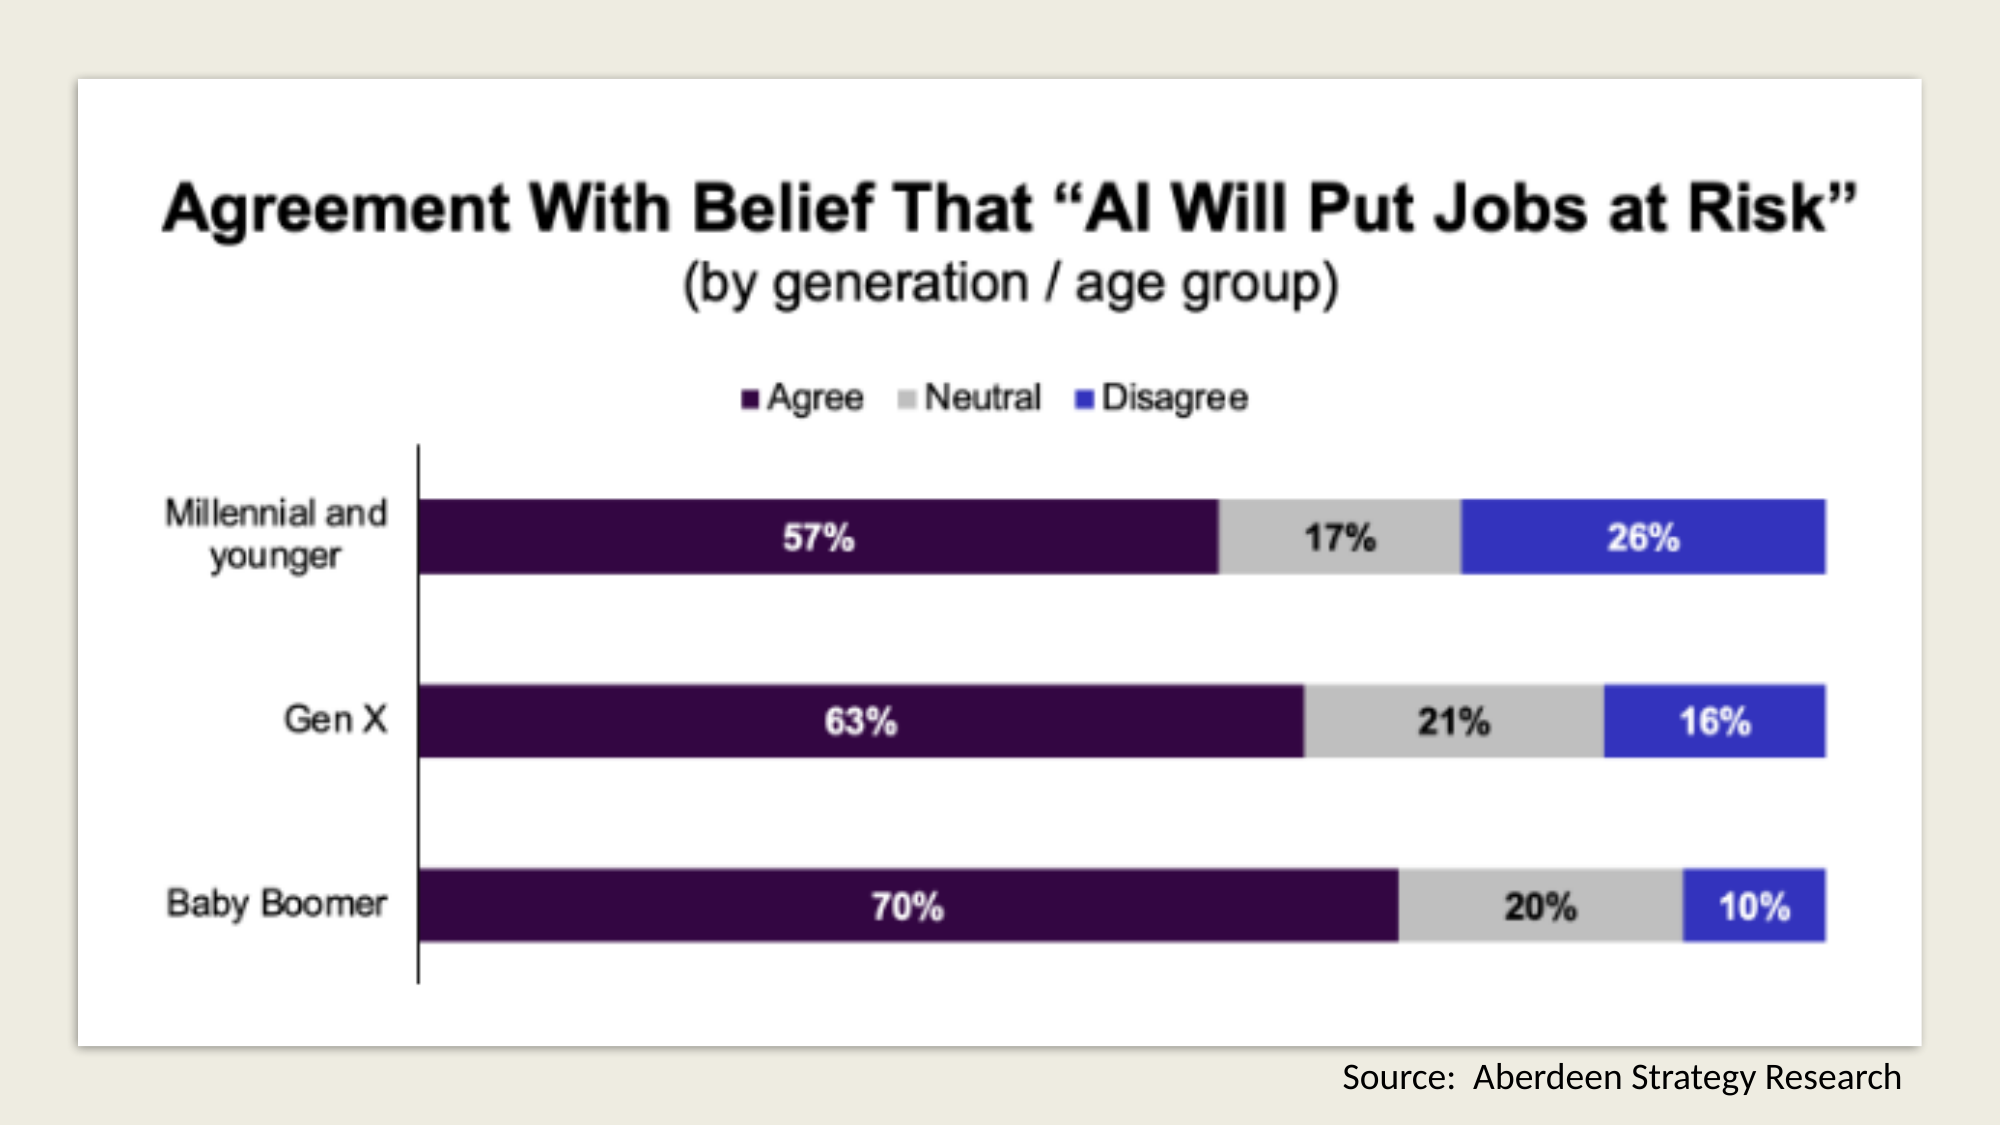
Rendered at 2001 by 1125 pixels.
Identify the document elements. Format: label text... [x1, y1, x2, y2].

text_box [0, 0, 2000, 1125]
text_box Source: Aberdeen Strategy Research [1328, 1044, 1919, 1105]
picture [105, 137, 1895, 988]
text_box [76, 77, 1924, 1048]
